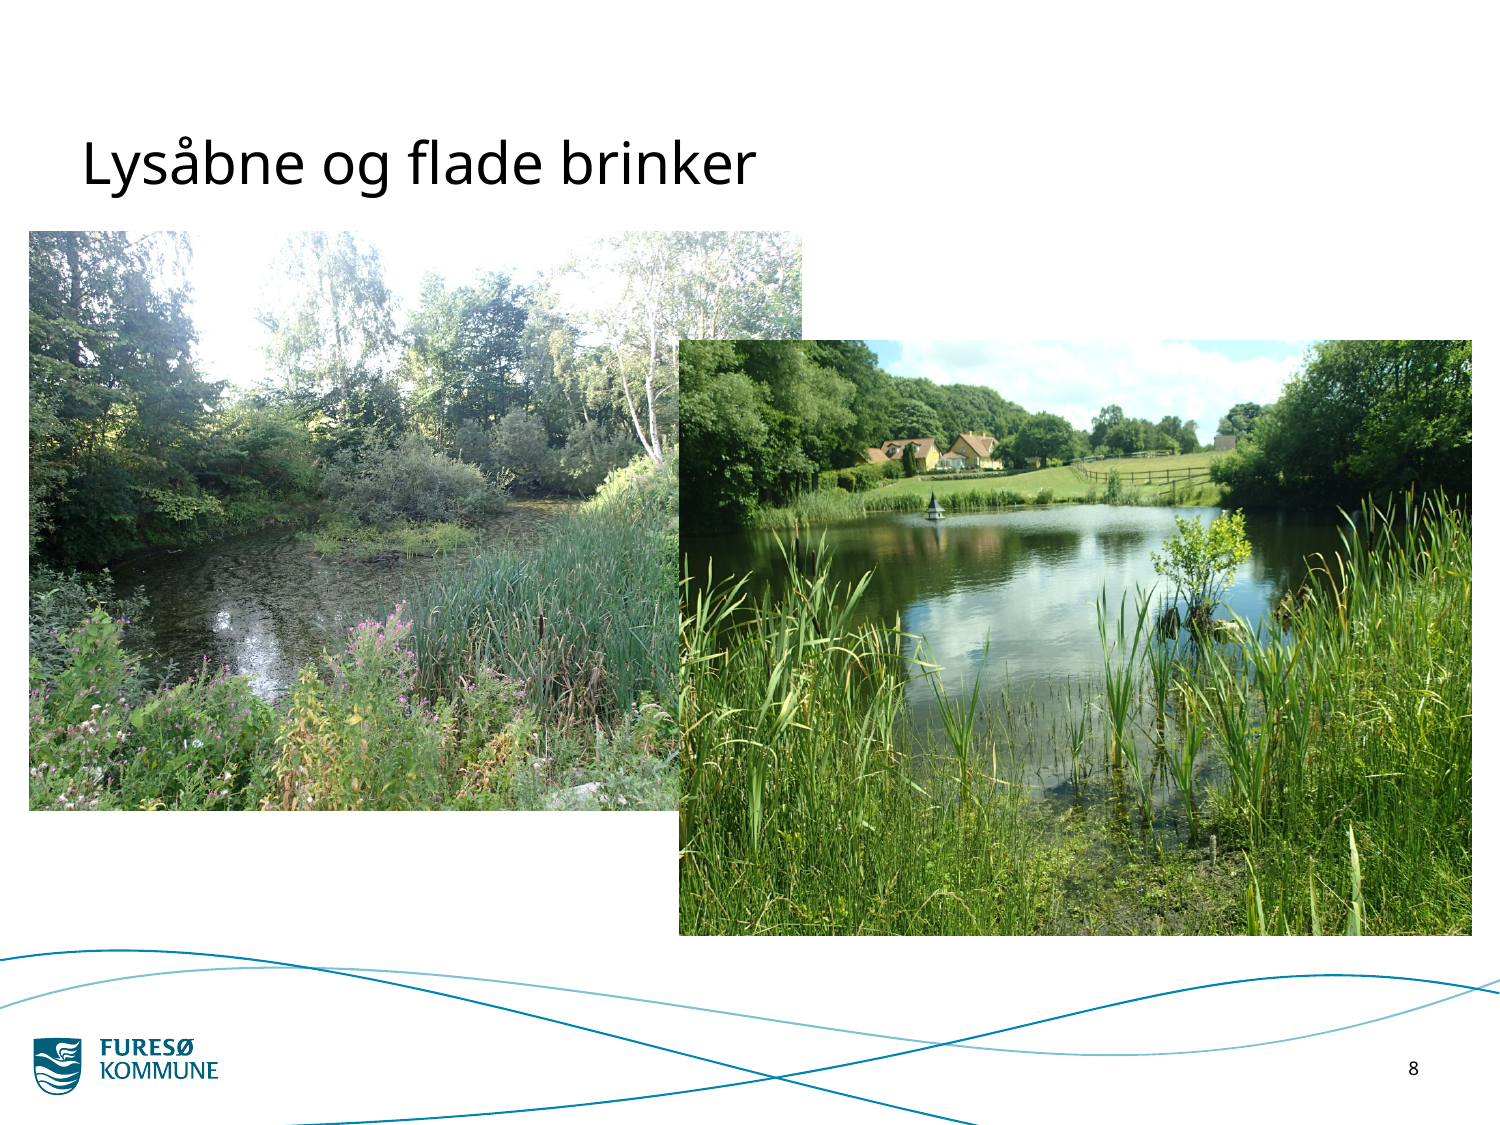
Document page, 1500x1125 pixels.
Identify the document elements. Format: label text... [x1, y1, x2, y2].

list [678, 340, 1472, 936]
picture [29, 231, 802, 811]
title Lysåbne og flade brinker [80, 45, 1419, 197]
slide_number 8 [1069, 1058, 1419, 1083]
